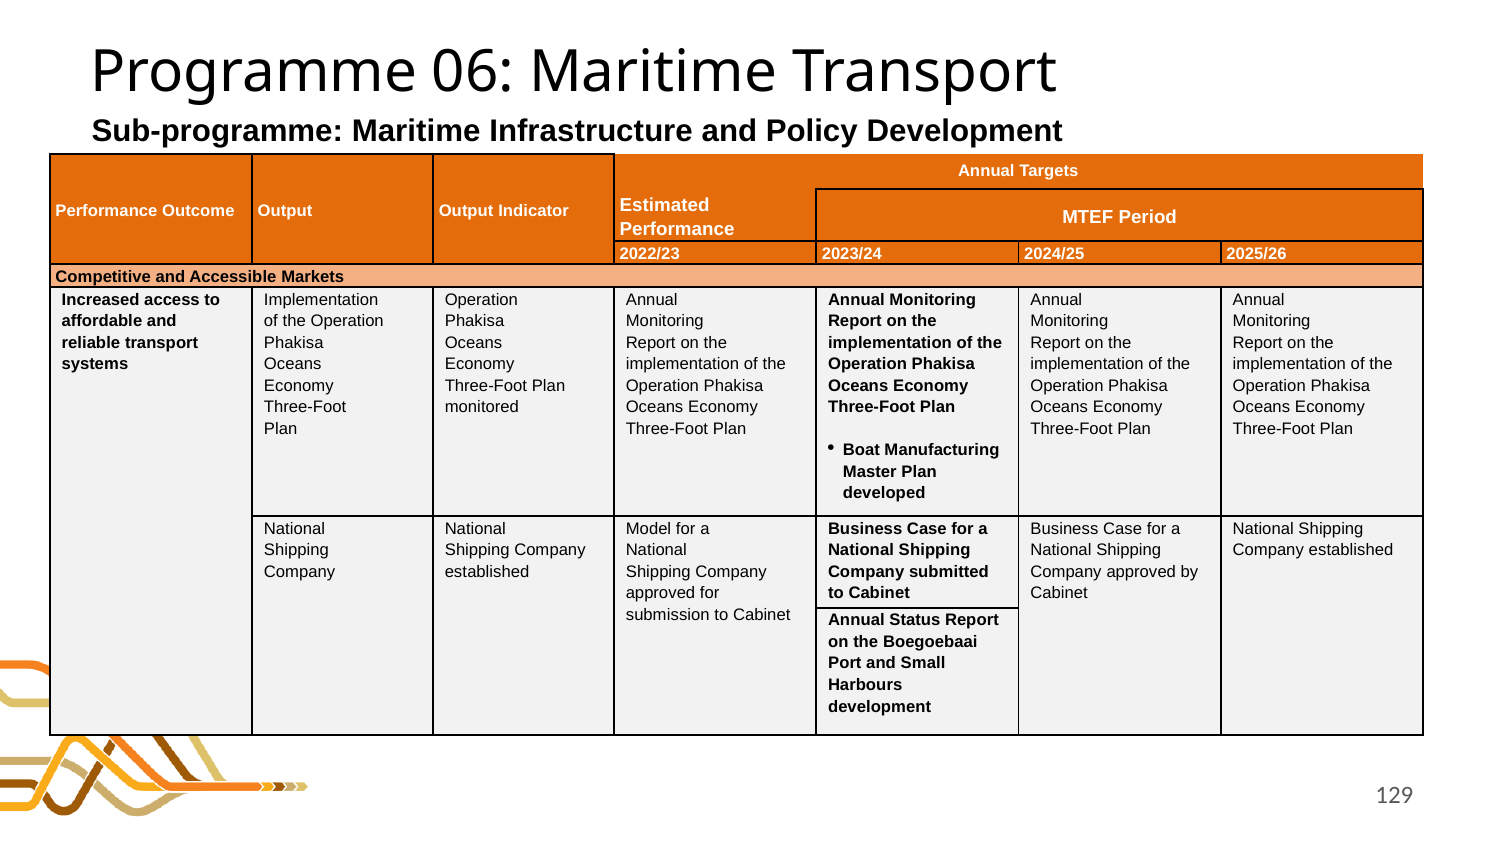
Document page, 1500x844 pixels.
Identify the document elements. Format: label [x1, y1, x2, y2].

table_cell [817, 288, 1018, 515]
table_cell [817, 242, 1018, 263]
picture [0, 0, 1500, 844]
table_cell [51, 265, 1422, 286]
slide_number [1328, 776, 1429, 810]
table_cell [817, 190, 1422, 240]
table_cell [615, 189, 815, 240]
list [76, 102, 676, 154]
table_cell [1222, 242, 1422, 263]
table_cell [253, 517, 432, 734]
table_cell [615, 242, 815, 263]
table_cell [1222, 517, 1422, 734]
table_header [51, 155, 251, 263]
table_cell [615, 288, 815, 515]
text_box [676, 81, 1500, 187]
table_cell [615, 517, 815, 734]
title [75, 33, 1425, 103]
table_cell [1019, 242, 1220, 263]
table_cell [1222, 288, 1422, 515]
table_cell [817, 517, 1018, 607]
table_cell [817, 609, 1018, 734]
table_cell [434, 517, 613, 734]
table_cell [434, 288, 613, 515]
table_header [434, 155, 613, 263]
table_cell [253, 288, 432, 515]
table_cell [51, 288, 251, 734]
table_cell [1019, 517, 1220, 734]
table_header [615, 154, 1423, 189]
table_cell [1019, 288, 1220, 515]
table_header [253, 155, 432, 263]
